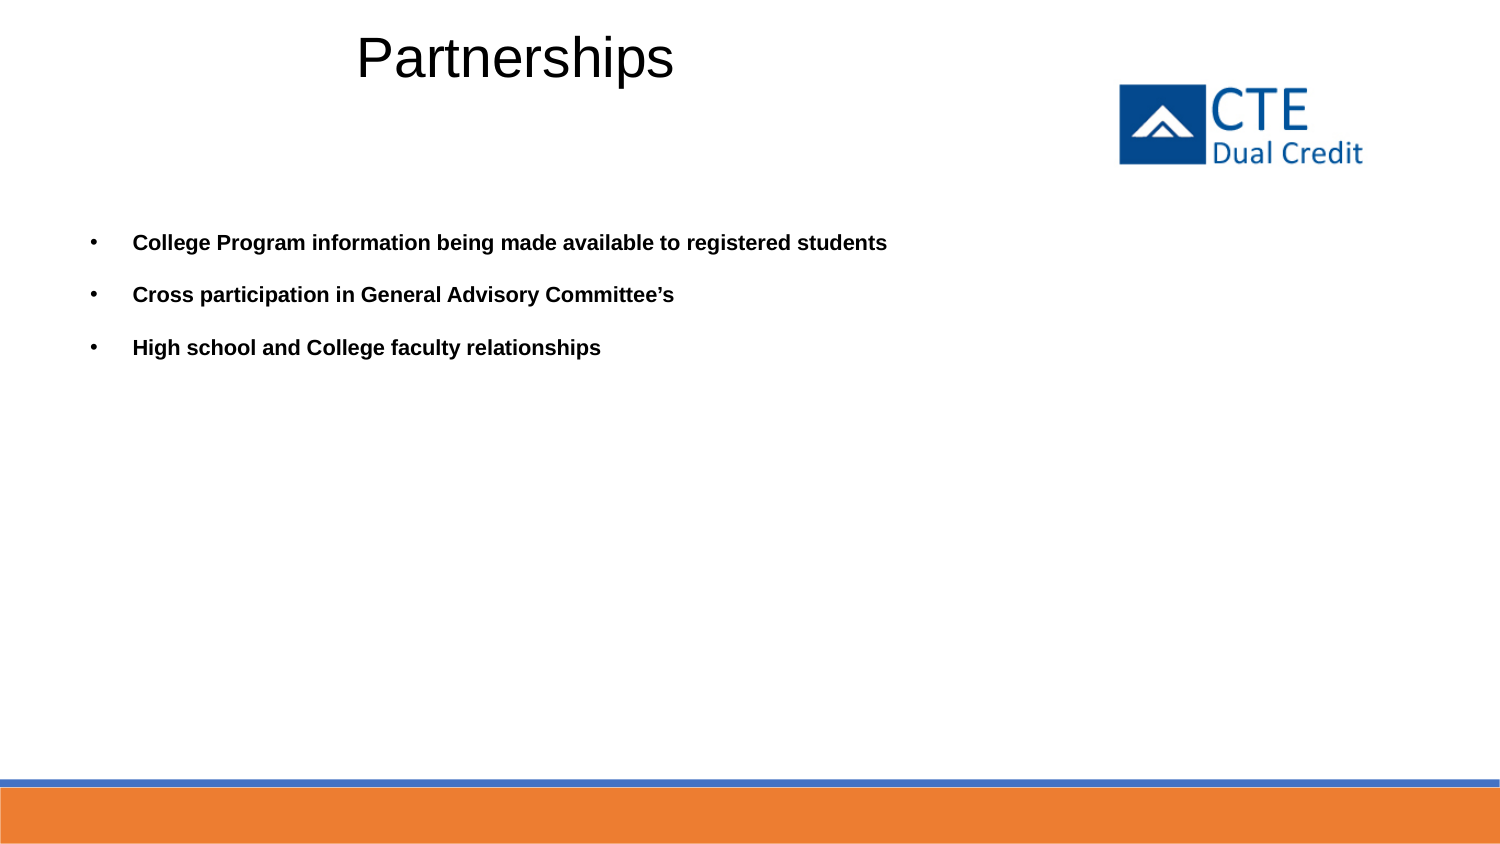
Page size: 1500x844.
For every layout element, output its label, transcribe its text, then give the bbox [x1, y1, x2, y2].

picture [1113, 79, 1500, 170]
text_box College Program information being made available to registered students Cross participation in General Advisory Committee’s High school and College faculty relationships [75, 195, 1425, 431]
title Partnerships [341, 20, 1159, 97]
